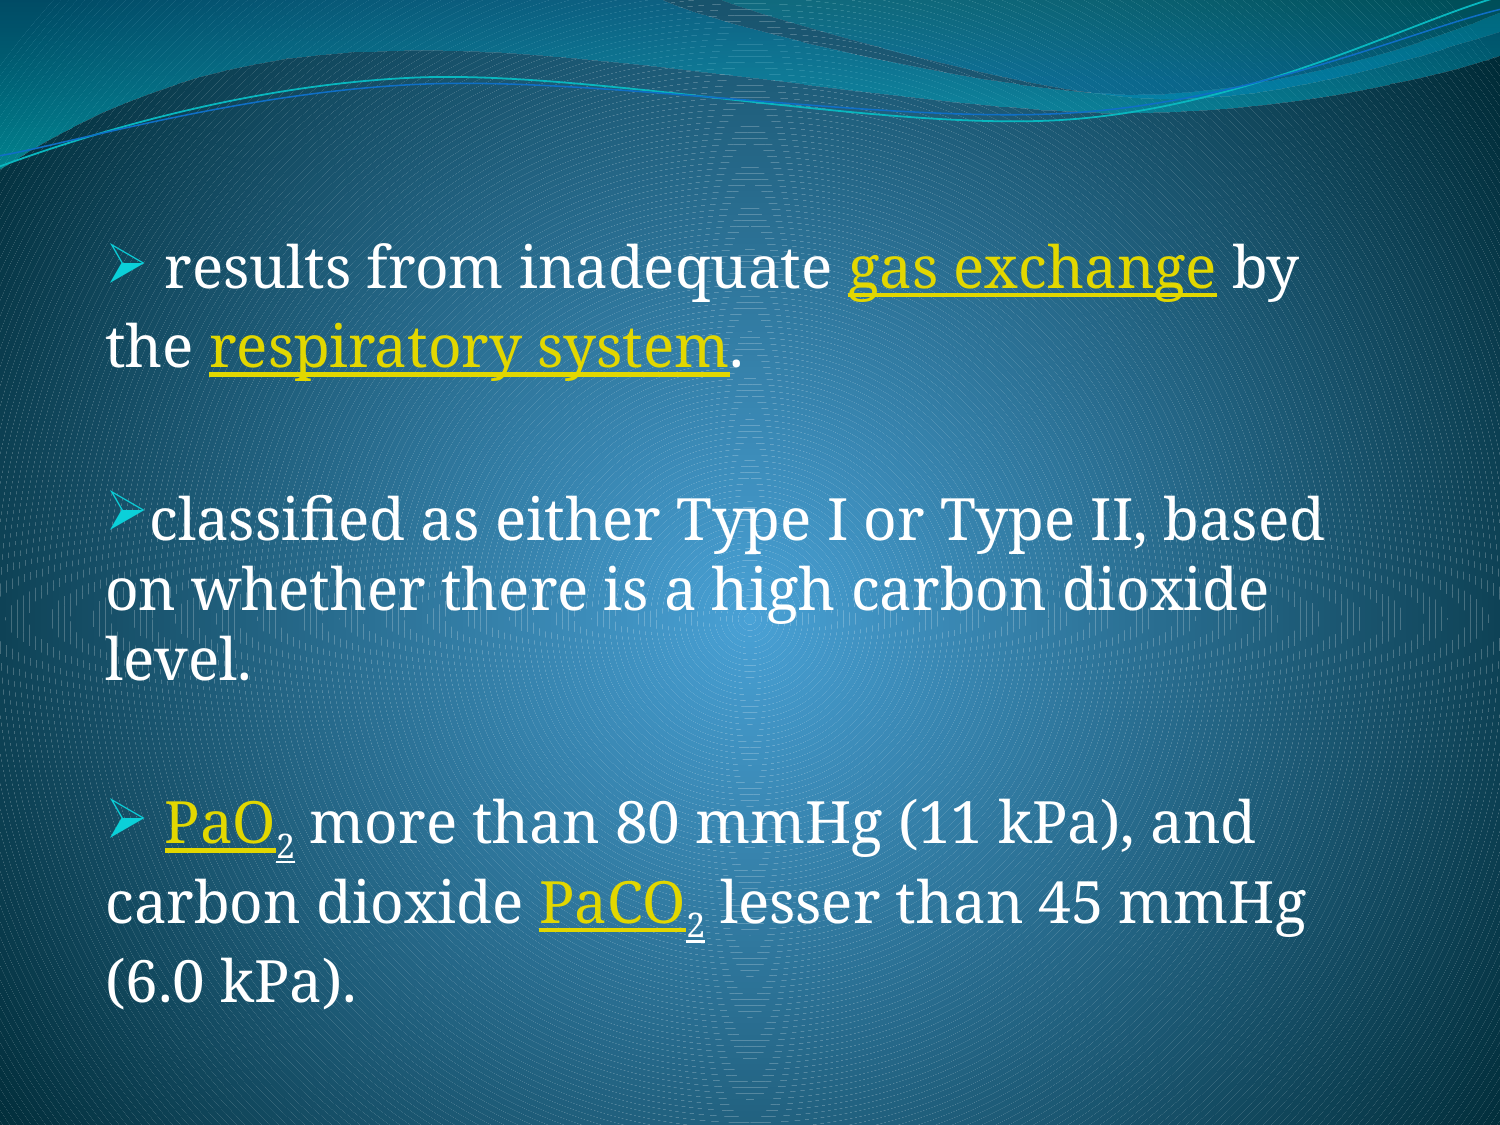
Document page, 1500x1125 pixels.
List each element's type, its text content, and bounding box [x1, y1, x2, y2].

subtitle results from inadequate gas exchange by the respiratory system. classified as either Type I or Type II, based on whether there is a high carbon dioxide level. PaO2 more than 80 mmHg (11 kPa), and carbon dioxide PaCO2 lesser than 45 mmHg (6.0 kPa). [105, 222, 1394, 569]
